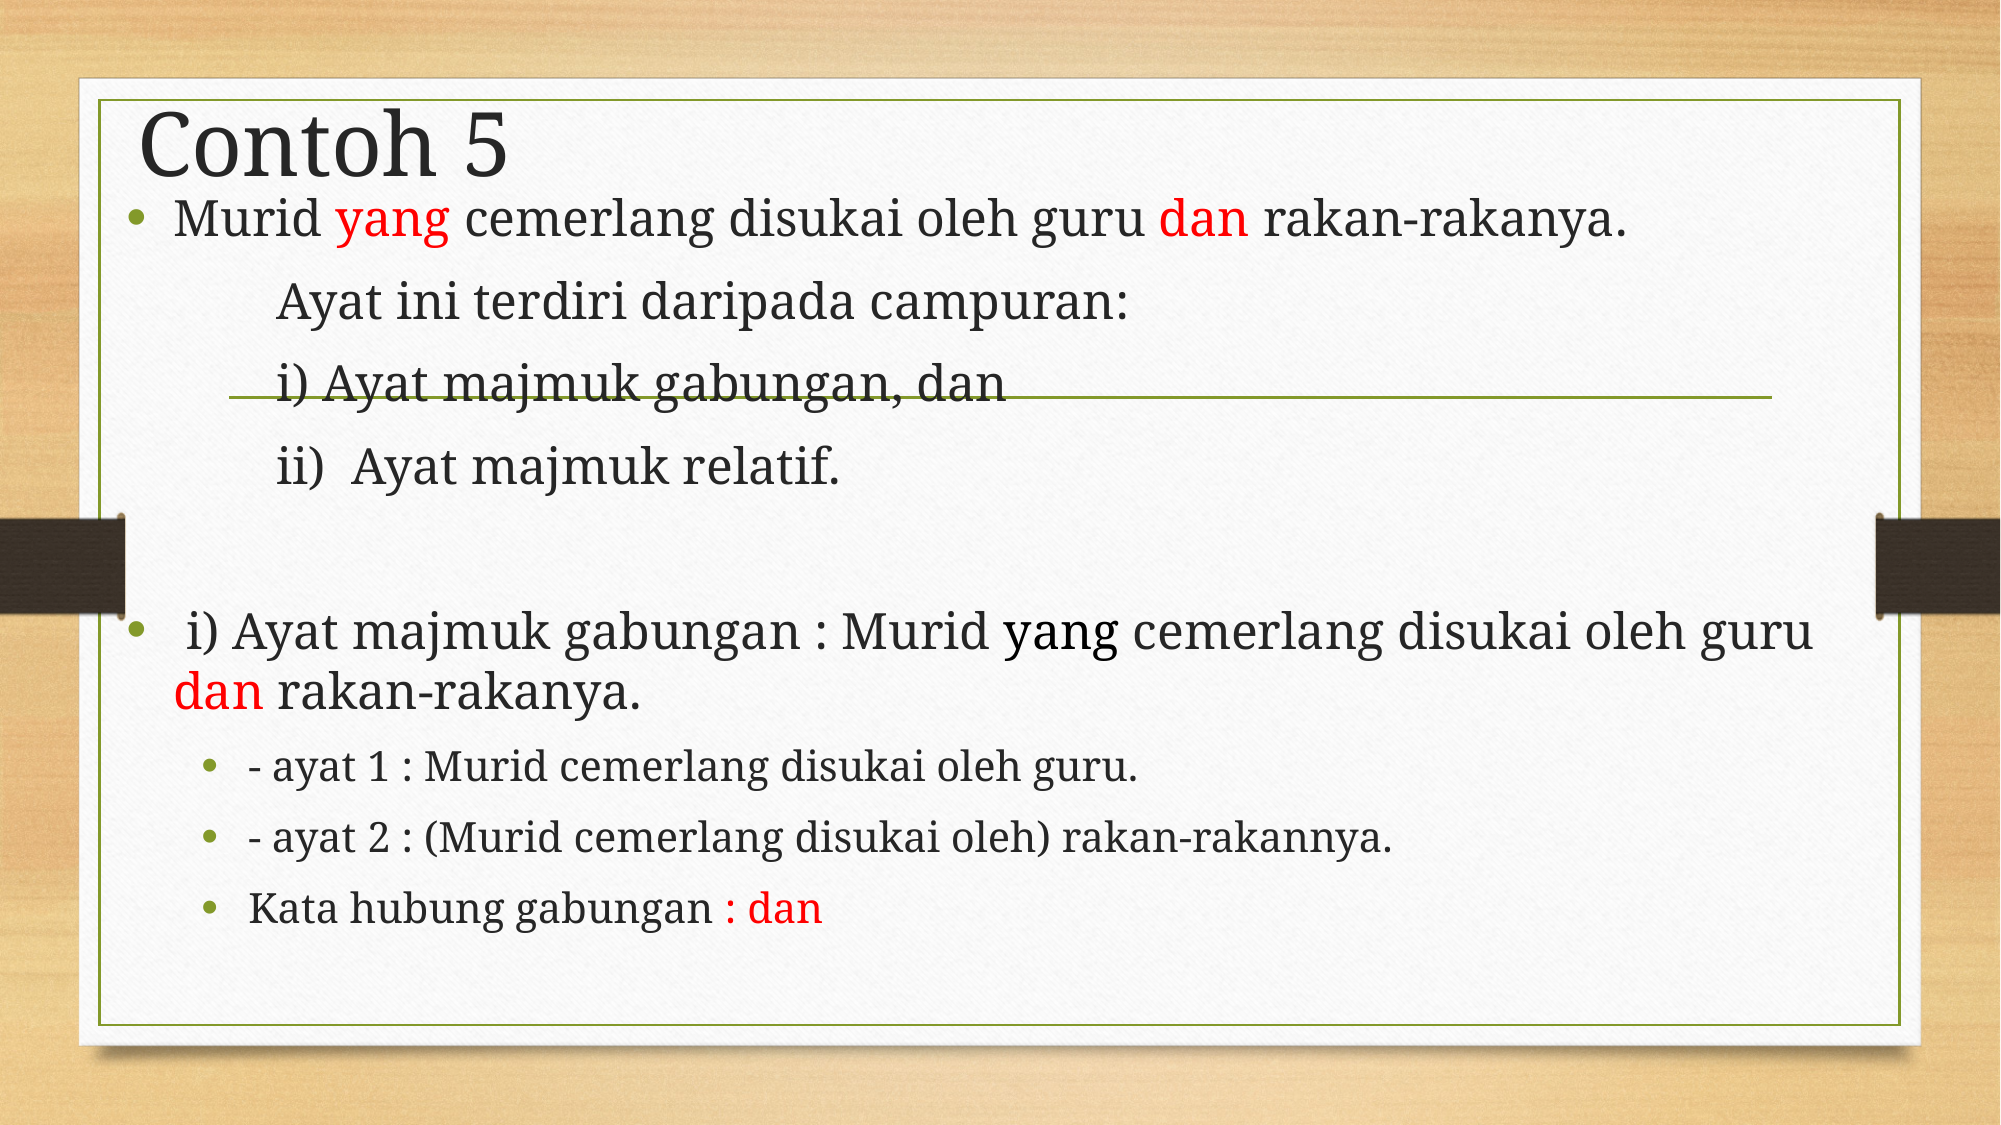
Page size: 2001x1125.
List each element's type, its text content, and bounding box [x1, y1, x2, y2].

title Contoh 5 [122, 79, 1698, 179]
picture [0, 0, 2001, 1125]
list Murid yang cemerlang disukai oleh guru dan rakan-rakanya. Ayat ini terdiri daripada campuran: i) Ayat majmuk gabungan, dan ii) Ayat majmuk relatif. i) Ayat majmuk gabungan : Murid yang cemerlang disukai oleh guru dan rakan-rakanya. - ayat 1 : Murid cemerlang disukai oleh guru. - ayat 2 : (Murid cemerlang disukai oleh) rakan-rakannya. Kata hubung gabungan : dan [111, 179, 1923, 1045]
